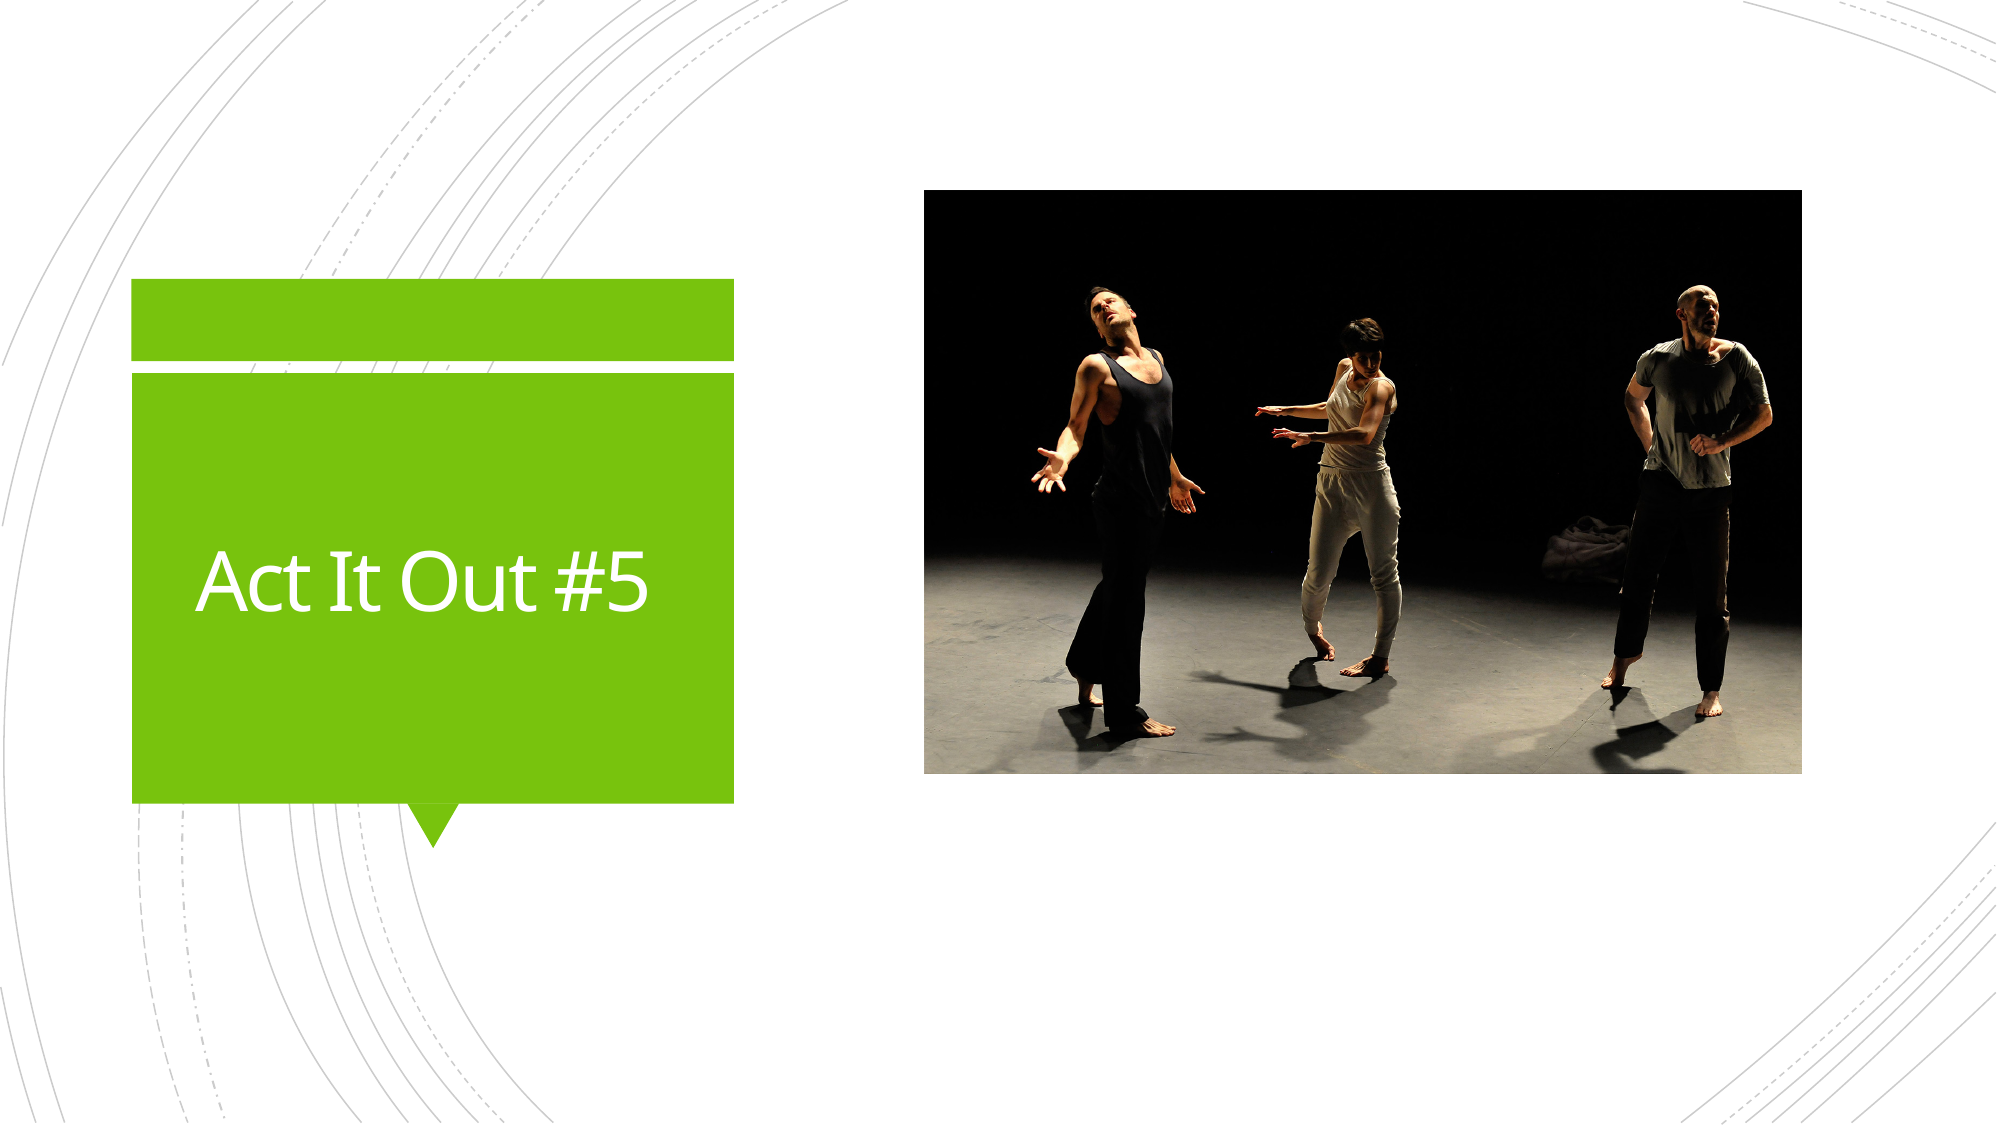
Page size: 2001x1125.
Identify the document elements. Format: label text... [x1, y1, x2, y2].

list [924, 190, 1802, 774]
title Act It Out #5 [145, 383, 721, 789]
